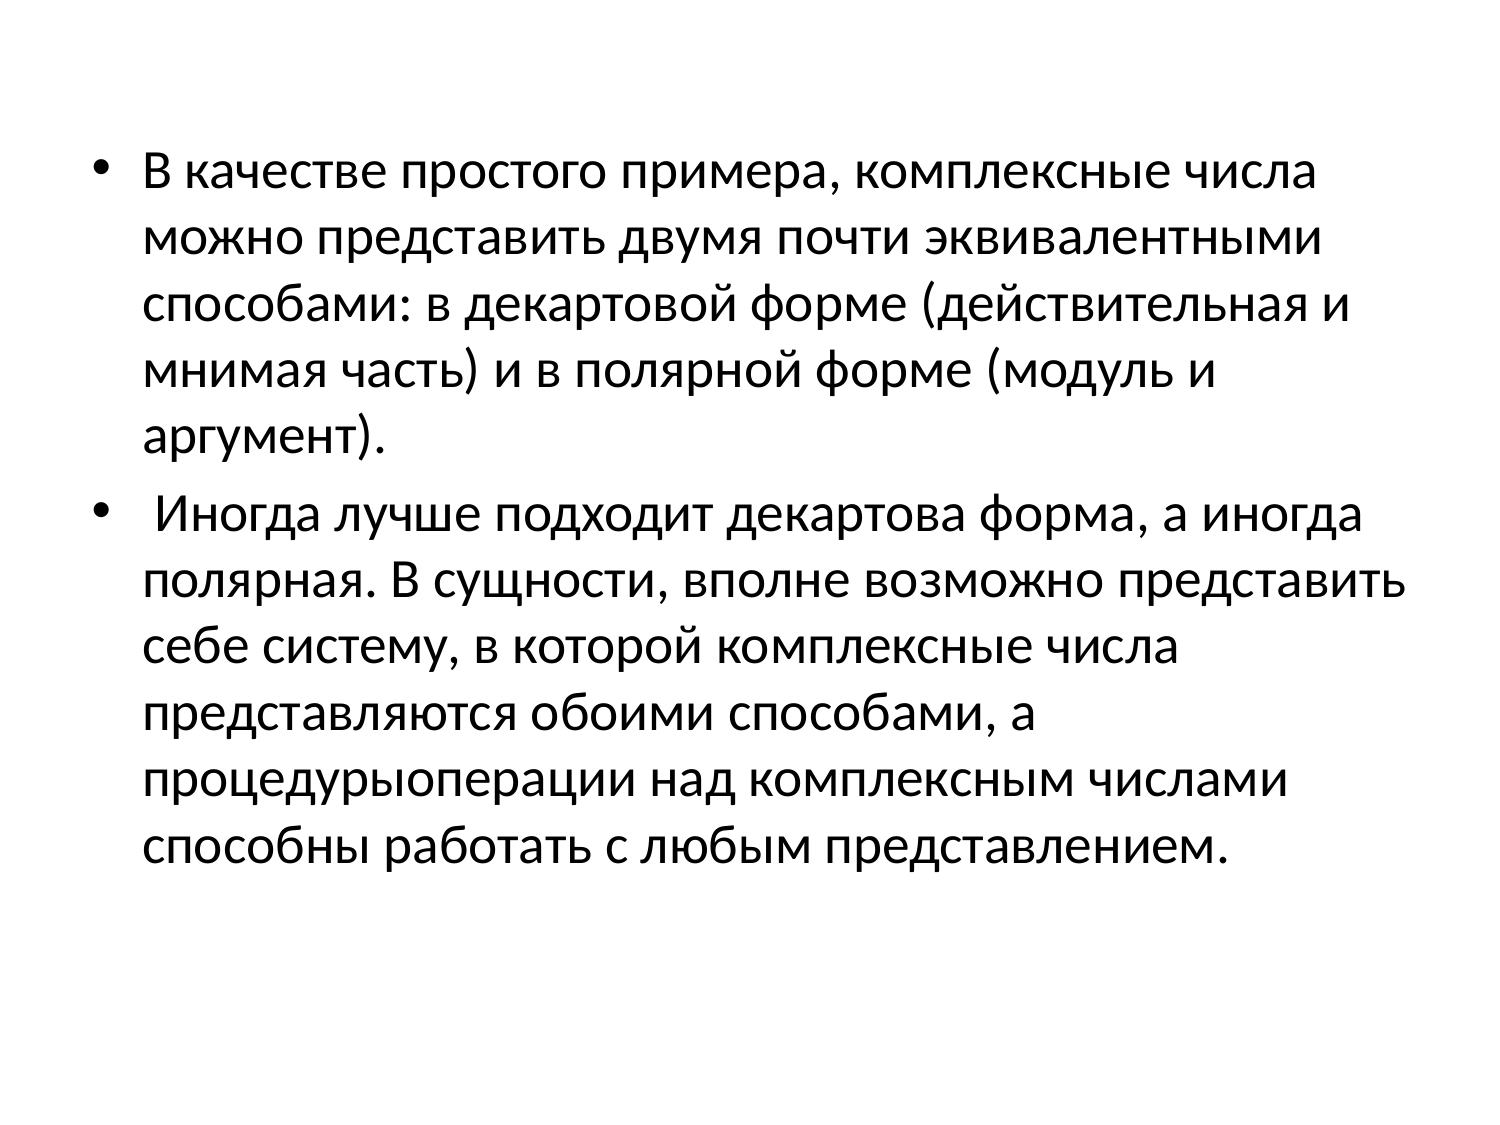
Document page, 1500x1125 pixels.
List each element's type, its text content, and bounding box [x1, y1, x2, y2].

list В качестве простого примера, комплексные числа можно представить двумя почти эквивалентными способами: в декартовой форме (действительная и мнимая часть) и в полярной форме (модуль и аргумент). Иногда лучше подходит декартова форма, а иногда полярная. В сущности, вполне возможно представить себе систему, в которой комплексные числа представляются обоими способами, а процедурыоперации над комплексным числами способны работать с любым представлением. [76, 125, 1427, 953]
